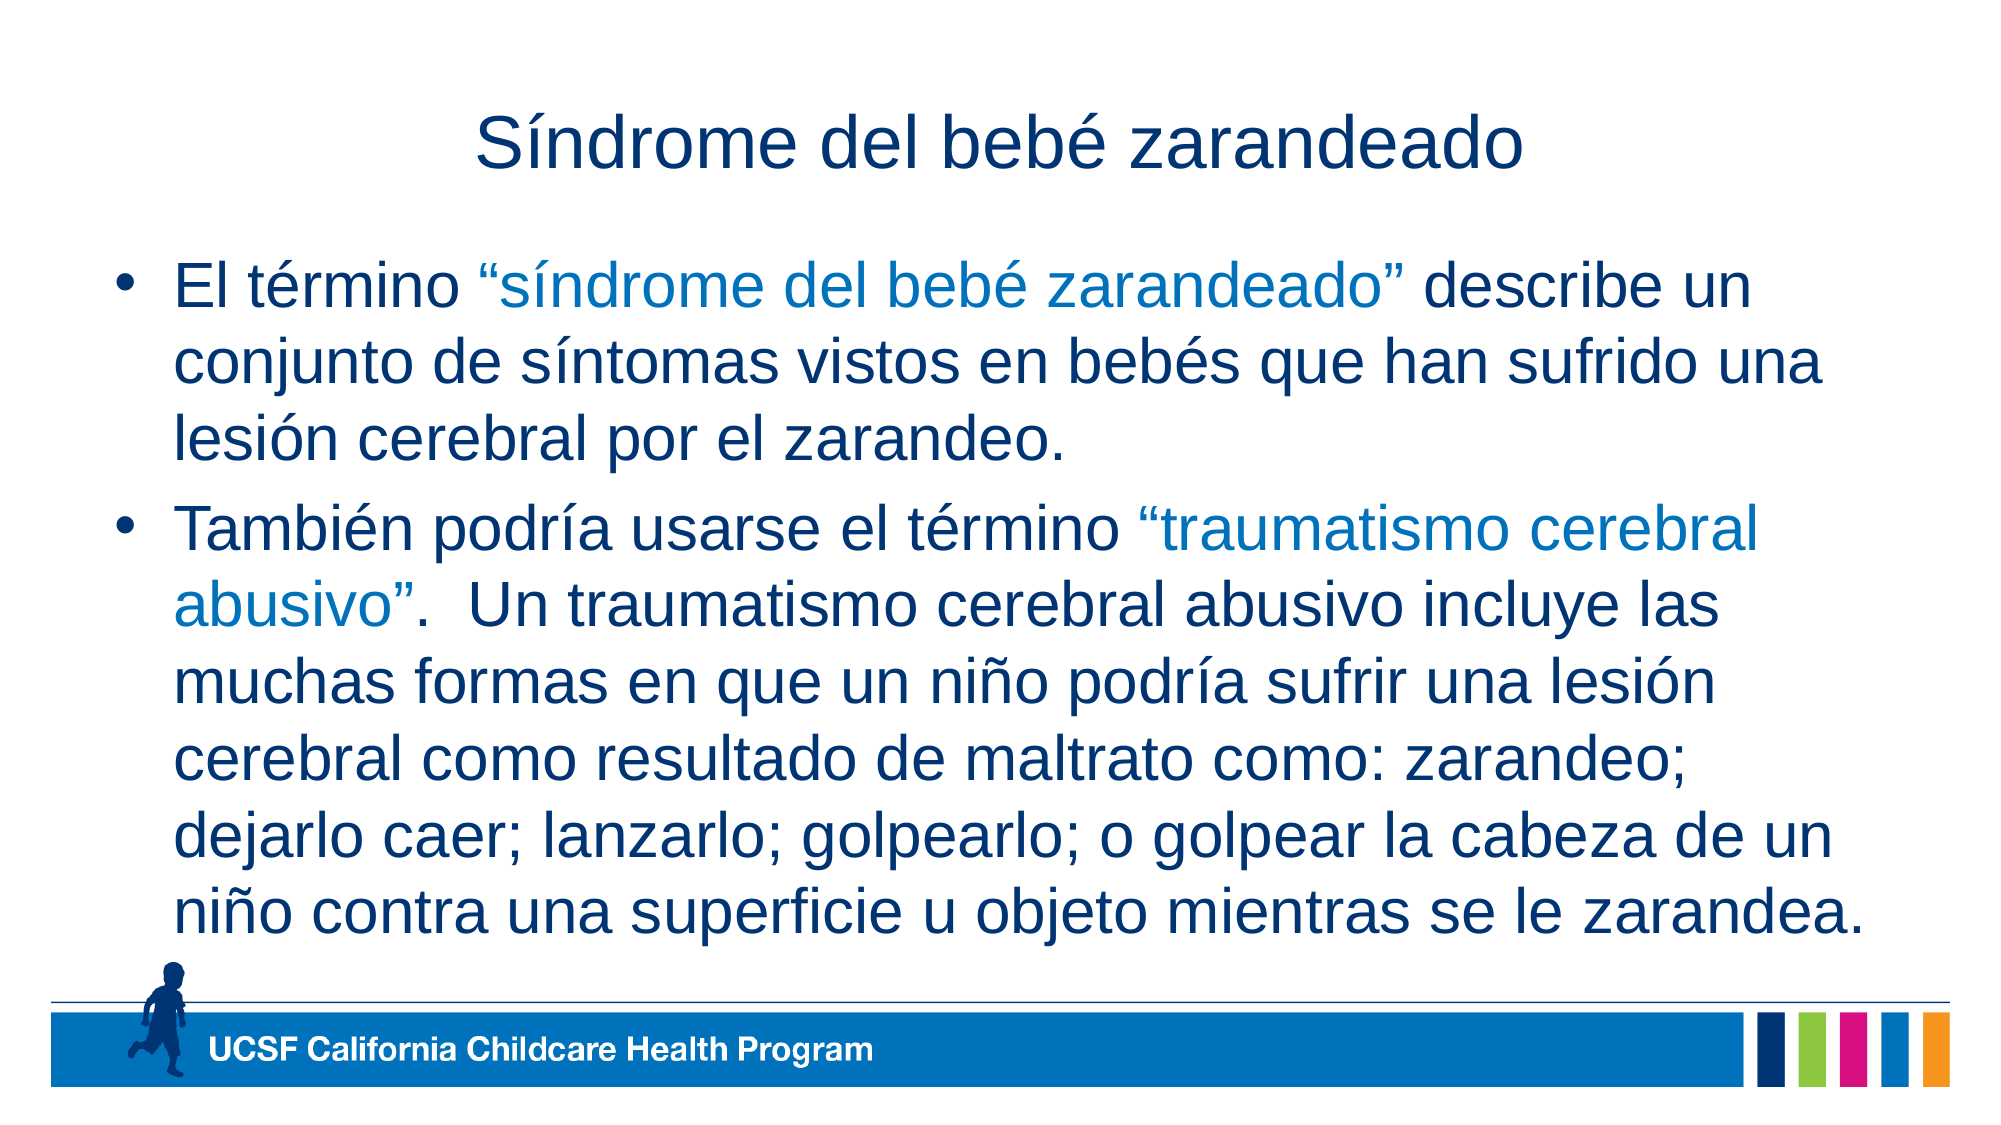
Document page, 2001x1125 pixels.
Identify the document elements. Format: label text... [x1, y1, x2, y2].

title Síndrome del bebé zarandeado [99, 45, 1900, 233]
list El término “síndrome del bebé zarandeado” describe un conjunto de síntomas vistos en bebés que han sufrido una lesión cerebral por el zarandeo. También podría usarse el término “traumatismo cerebral abusivo”. Un traumatismo cerebral abusivo incluye las muchas formas en que un niño podría sufrir una lesión cerebral como resultado de maltrato como: zarandeo; dejarlo caer; lanzarlo; golpearlo; o golpear la cabeza de un niño contra una superficie u objeto mientras se le zarandea. [99, 235, 1900, 978]
picture [51, 962, 1950, 1087]
